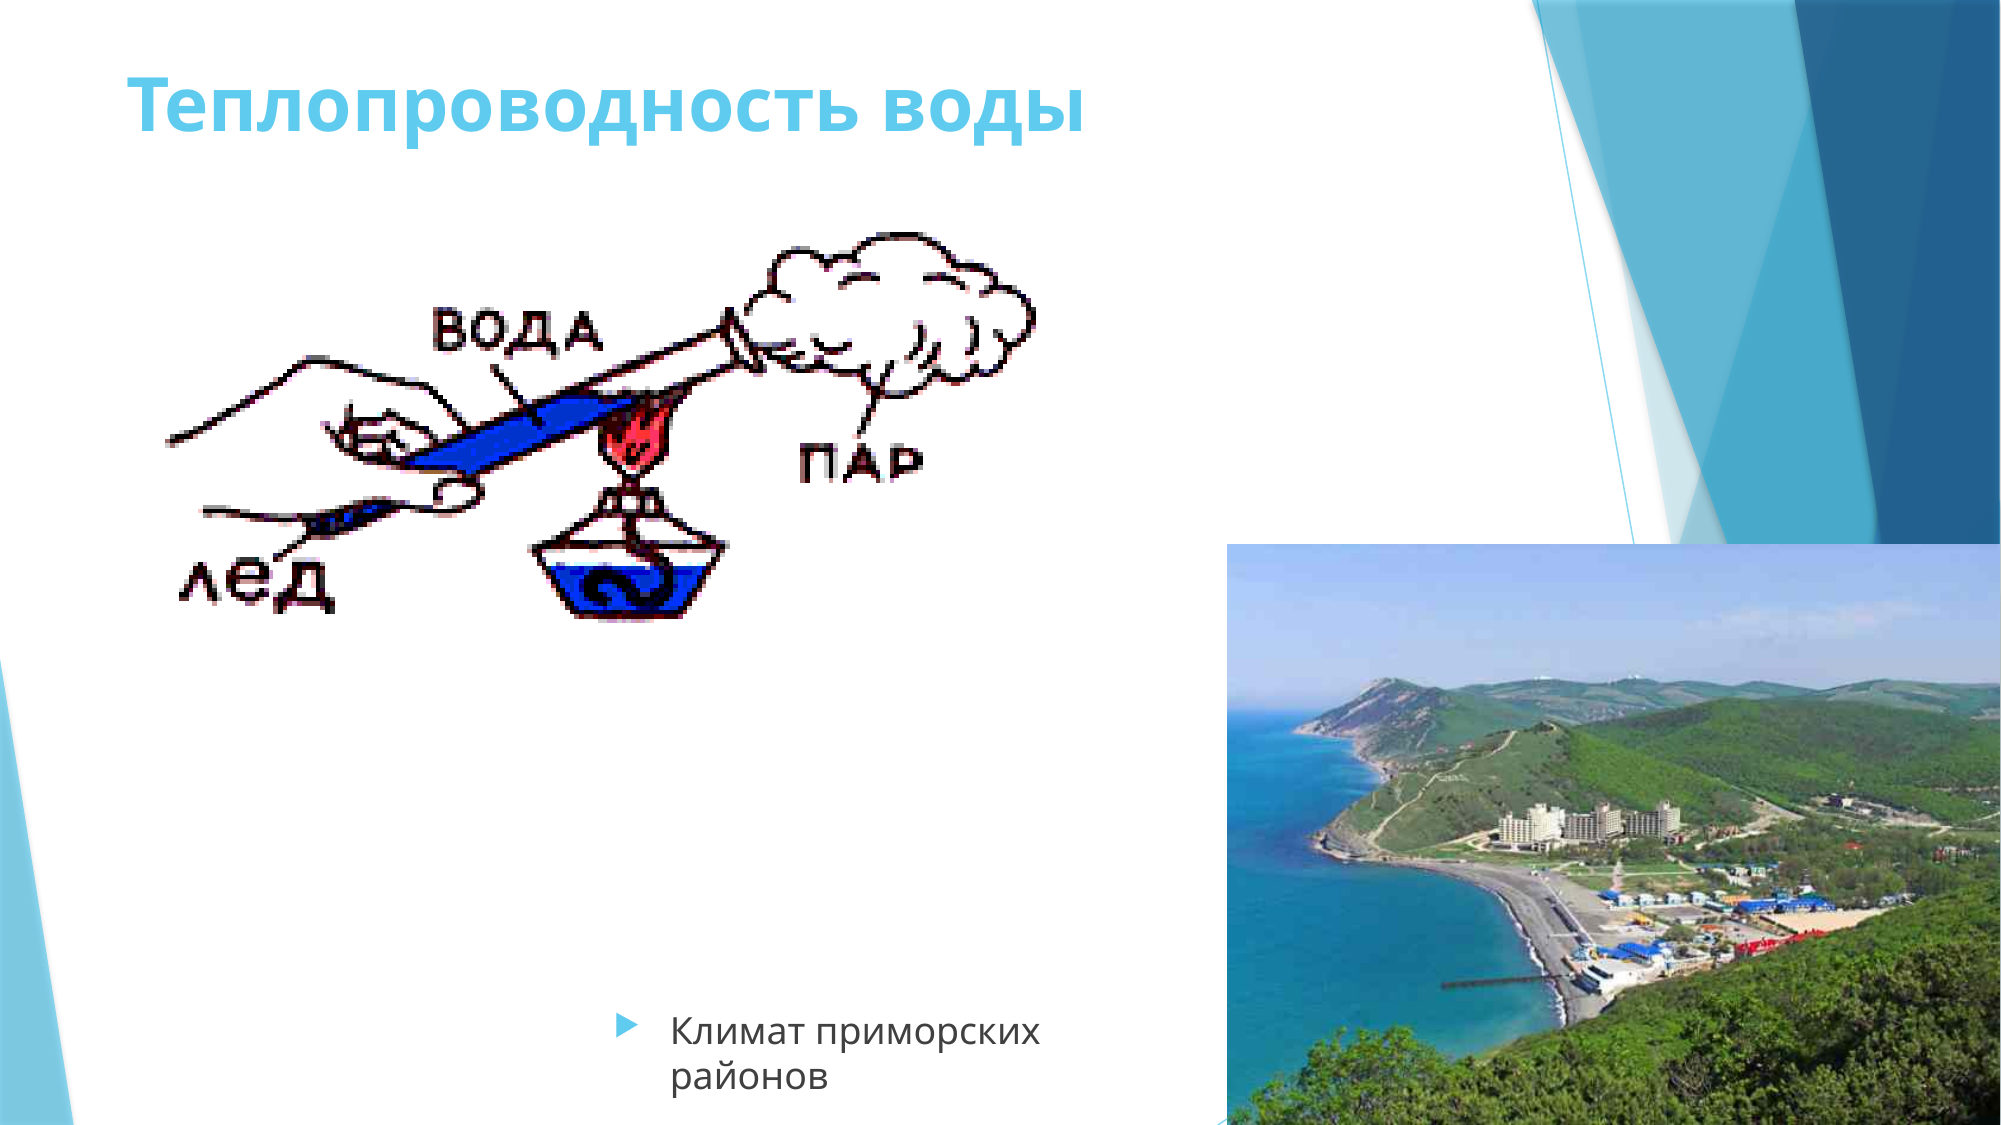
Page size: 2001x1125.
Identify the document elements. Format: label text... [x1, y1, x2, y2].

picture [1226, 544, 2000, 1125]
title Теплопроводность воды [110, 48, 1522, 212]
list Климат приморских районов [598, 999, 1196, 1078]
picture [127, 210, 1070, 651]
